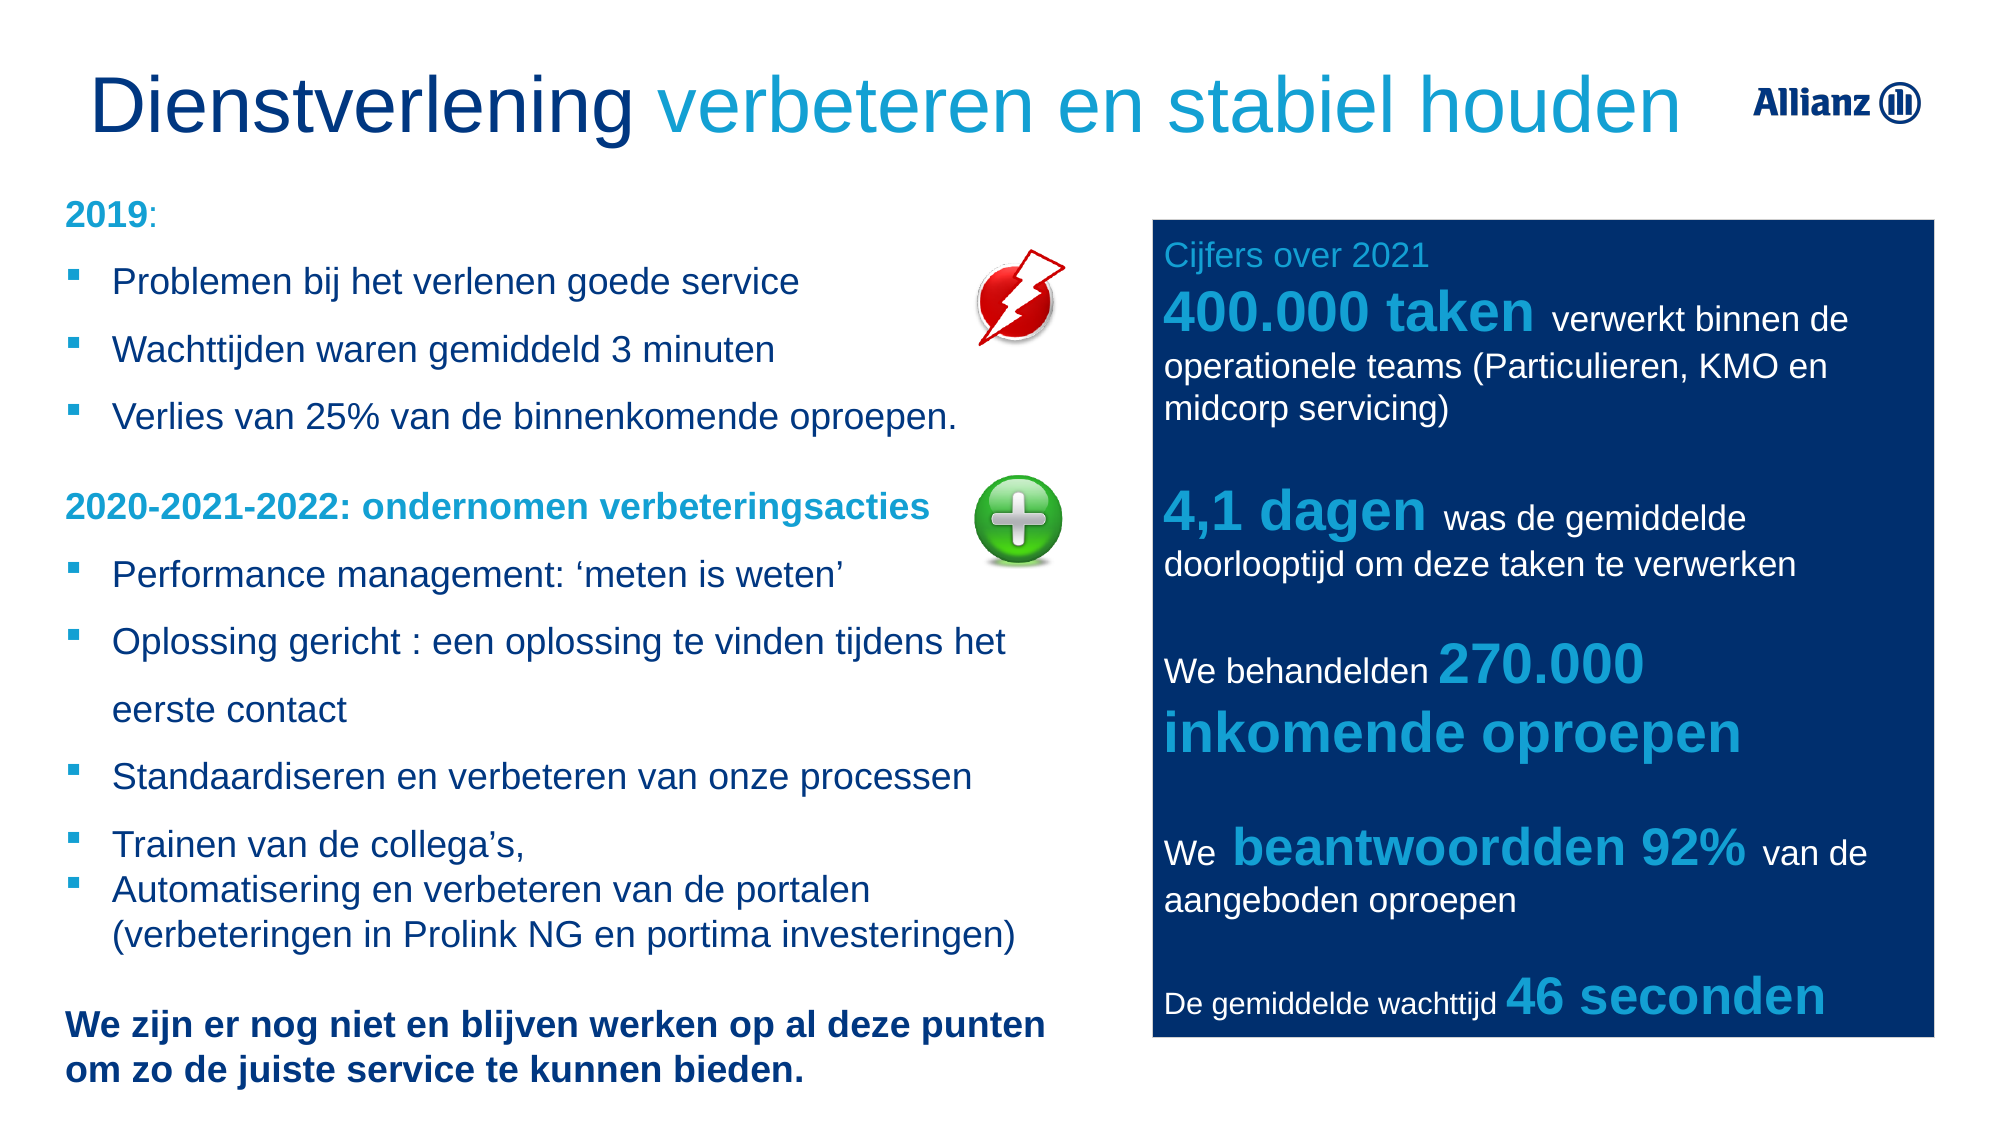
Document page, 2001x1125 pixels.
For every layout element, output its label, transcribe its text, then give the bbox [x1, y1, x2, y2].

picture [969, 472, 1066, 569]
picture [970, 248, 1066, 350]
picture [1753, 82, 1921, 124]
list 2019: Problemen bij het verlenen goede service Wachttijden waren gemiddeld 3 minuten Verlies van 25% van de binnenkomende oproepen. 2020-2021-2022: ondernomen verbeteringsacties Performance management: ‘meten is weten’ Oplossing gericht : een oplossing te vinden tijdens het eerste contact Standaardiseren en verbeteren van onze processen Trainen van de collega’s, Automatisering en verbeteren van de portalen (verbeteringen in Prolink NG en portima investeringen) We zijn er nog niet en blijven werken op al deze punten om zo de juiste service te kunnen bieden. [65, 189, 1100, 1040]
text_box Cijfers over 2021 400.000 taken verwerkt binnen de operationele teams (Particulieren, KMO en midcorp servicing) 4,1 dagen was de gemiddelde doorlooptijd om deze taken te verwerken We behandelden 270.000 inkomende oproepen We beantwoordden 92% van de aangeboden oproepen De gemiddelde wachttijd 46 seconden [1152, 219, 1935, 1038]
title Dienstverlening verbeteren en stabiel houden [89, 69, 1723, 226]
